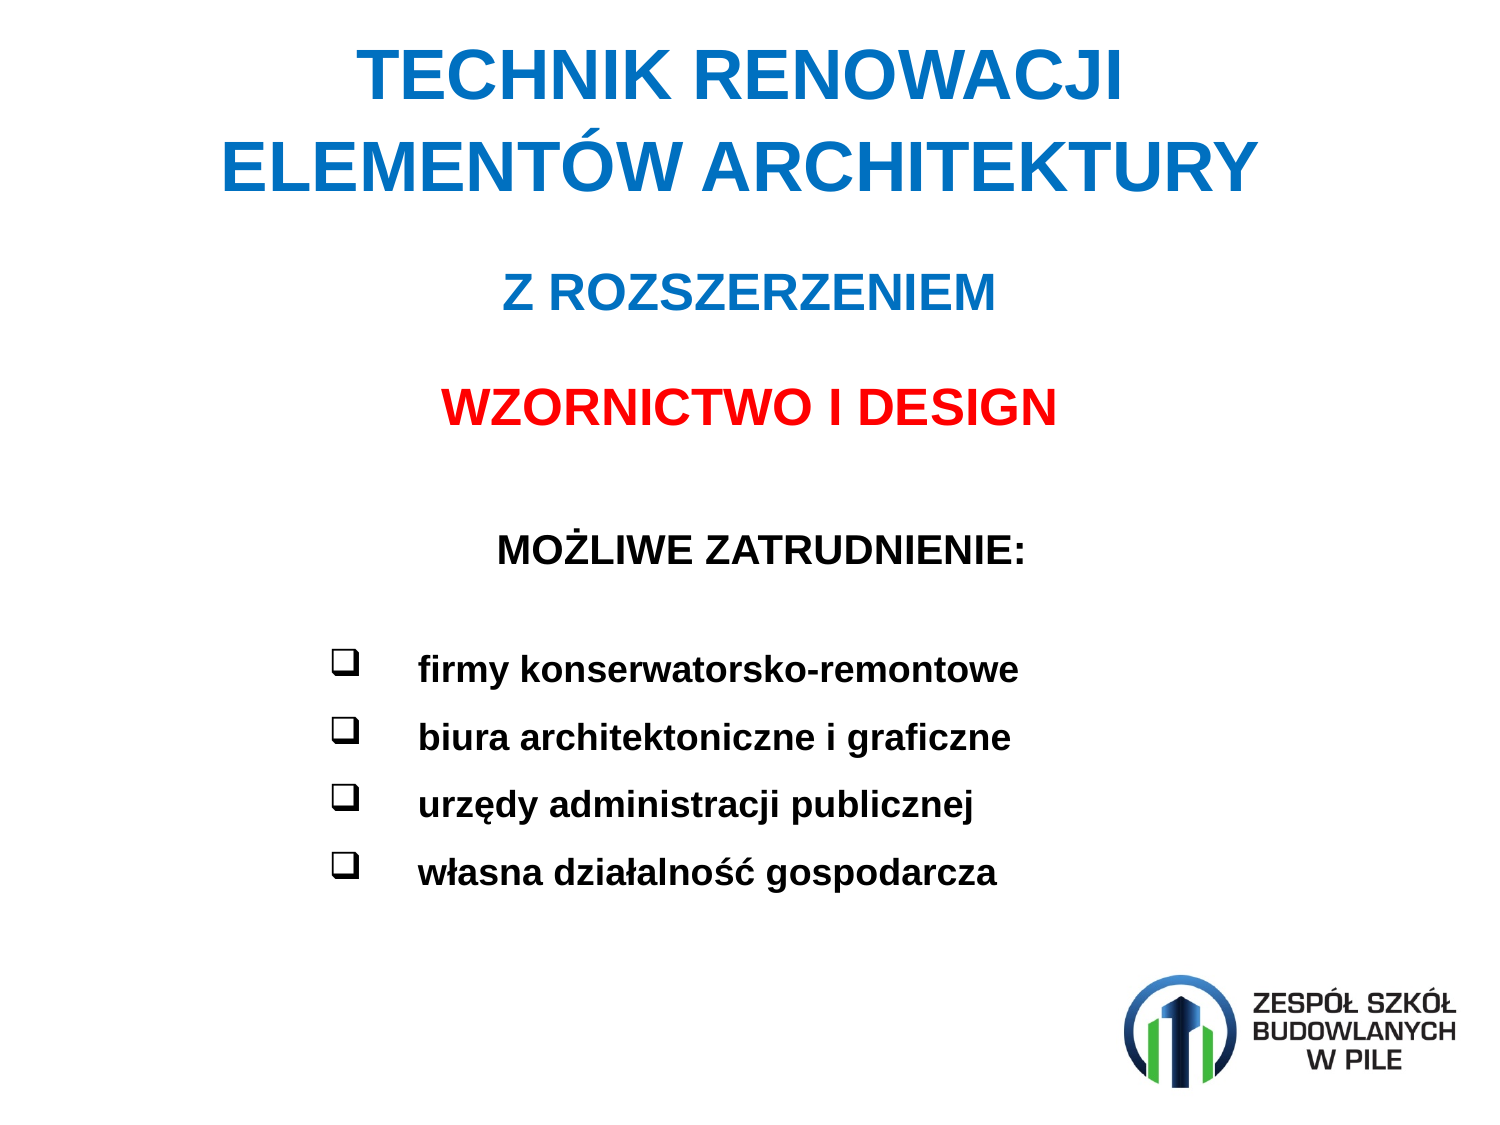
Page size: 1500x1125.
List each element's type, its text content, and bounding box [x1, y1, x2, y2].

list TECHNIK RENOWACJI ELEMENTÓW ARCHITEKTURY Z ROZSZERZENIEM WZORNICTWO I DESIGN [0, 31, 1500, 445]
picture [1116, 964, 1465, 1098]
text_box MOŻLIWE ZATRUDNIENIE: firmy konserwatorsko-remontowe biura architektoniczne i graficzne urzędy administracji publicznej własna działalność gospodarcza [123, 515, 1400, 901]
slide_number 17 [1059, 1042, 1397, 1103]
